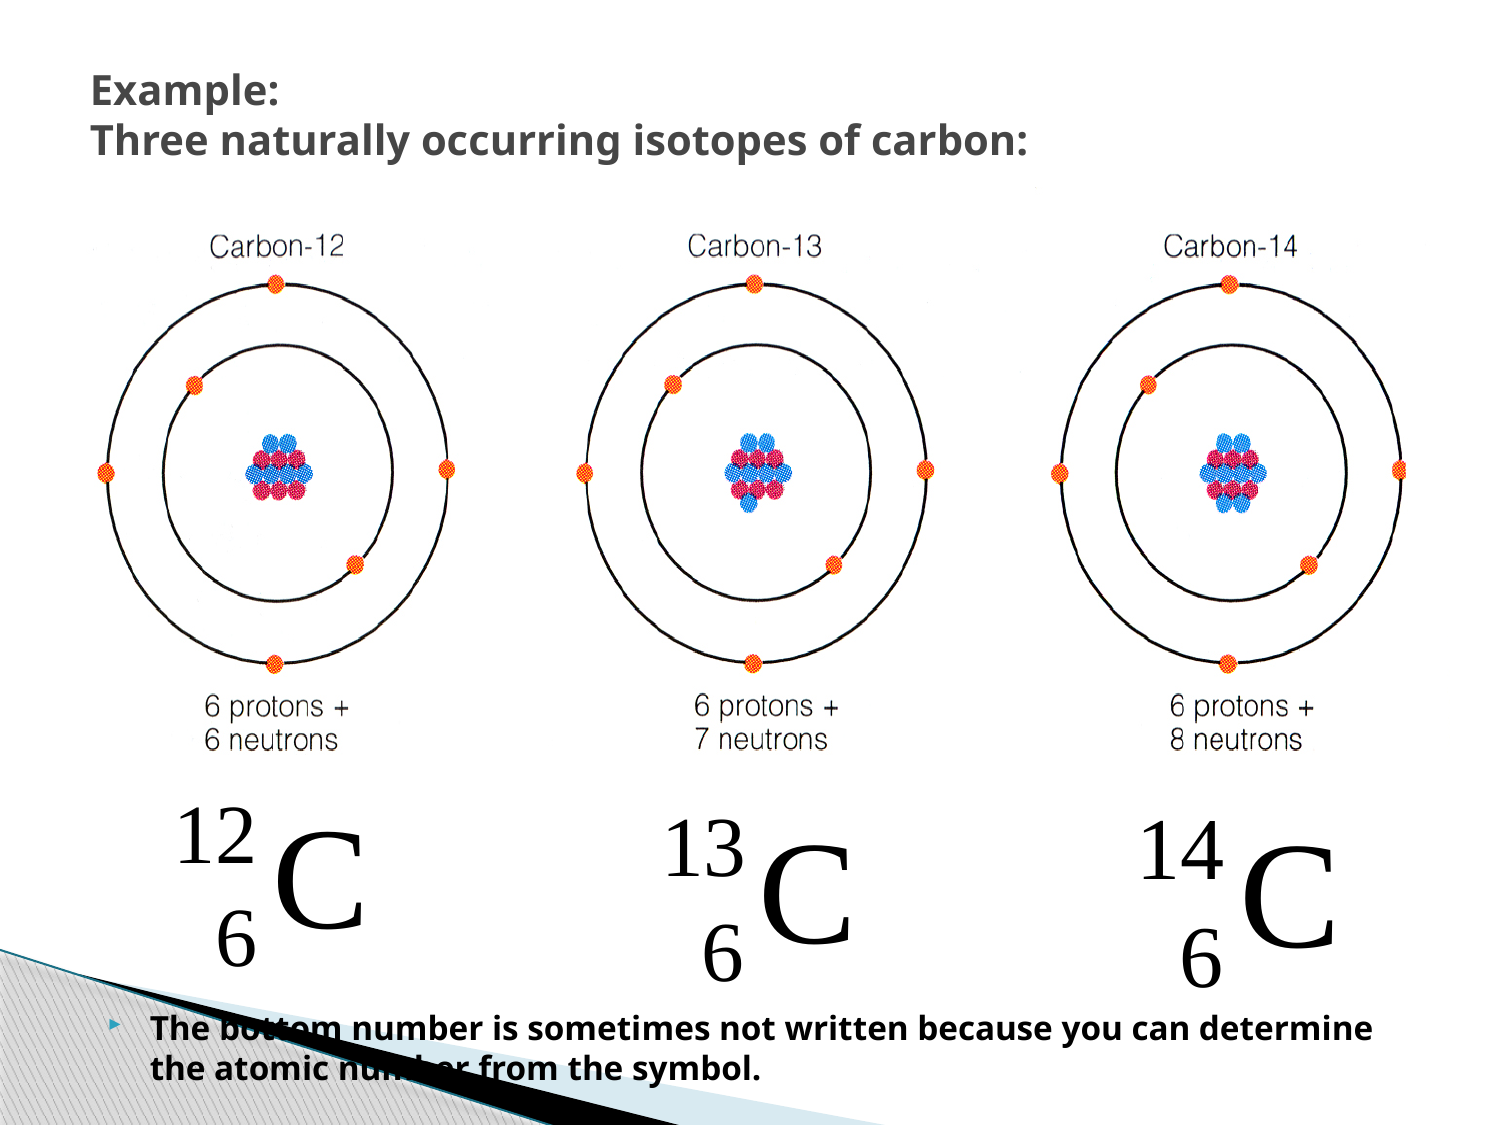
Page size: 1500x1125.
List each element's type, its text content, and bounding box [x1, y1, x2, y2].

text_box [174, 787, 376, 979]
list The bottom number is sometimes not written because you can determine the atomic number from the symbol. [75, 999, 1425, 1125]
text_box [662, 799, 862, 994]
picture [62, 187, 1451, 765]
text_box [1137, 799, 1348, 1001]
title Example: Three naturally occurring isotopes of carbon: [75, 45, 1425, 187]
